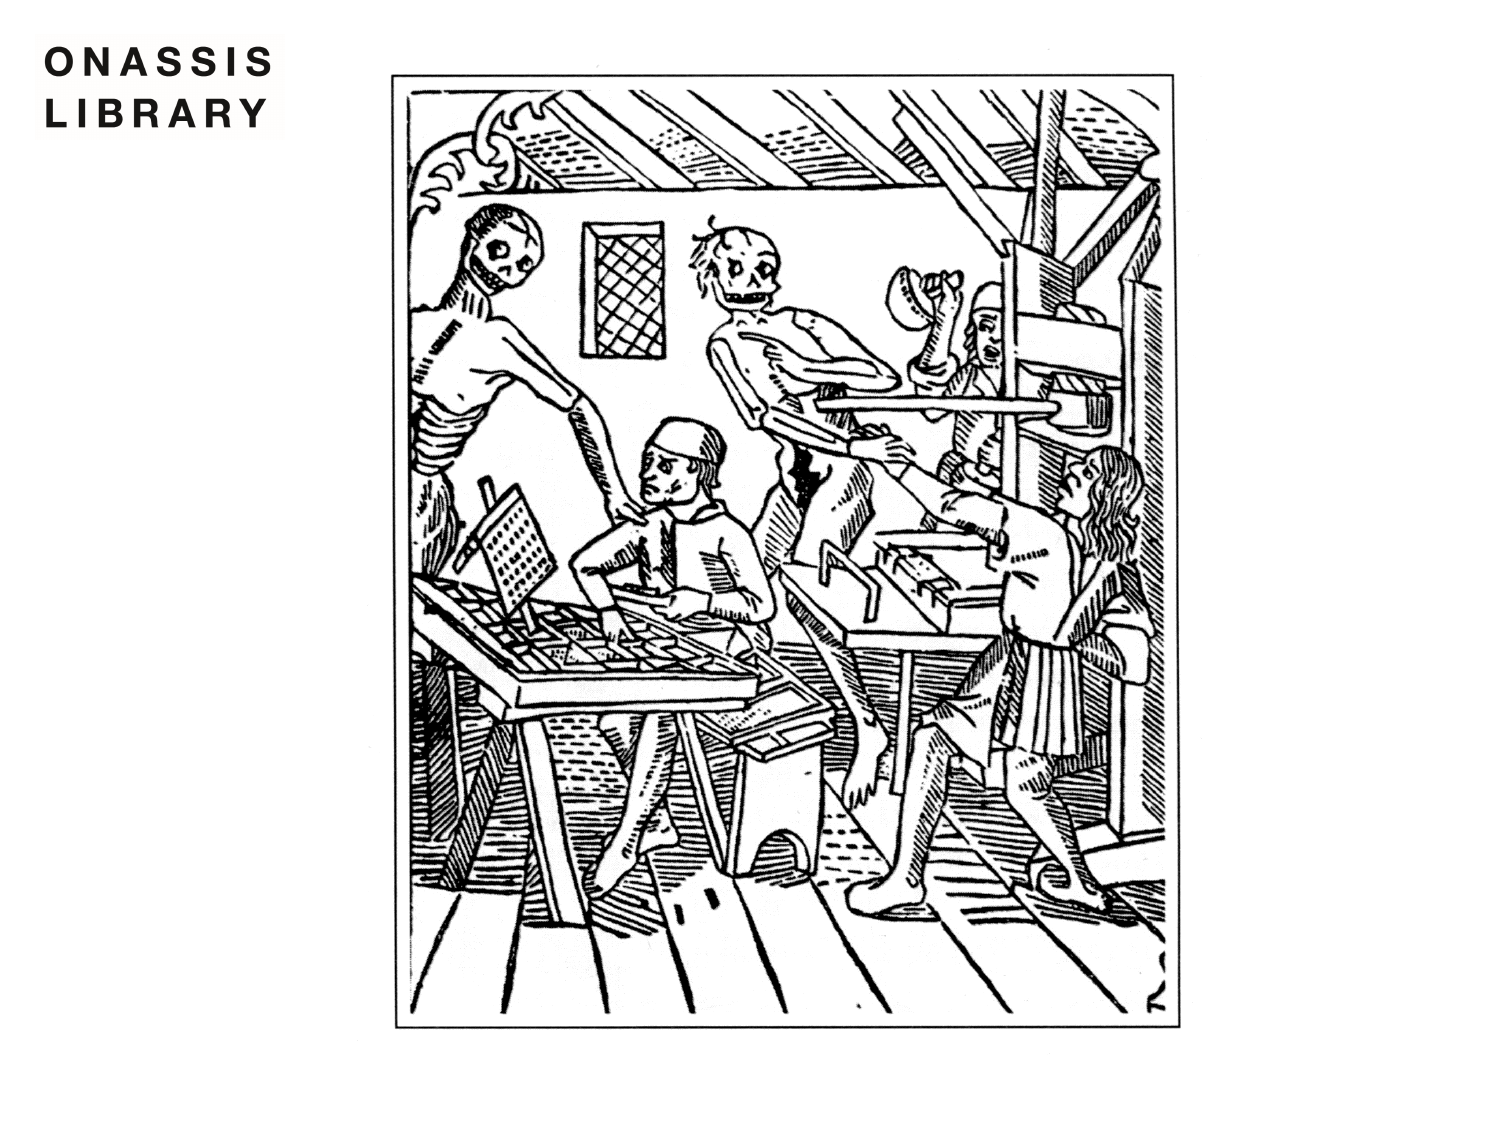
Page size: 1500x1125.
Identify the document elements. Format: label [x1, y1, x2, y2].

picture [354, 38, 1215, 1059]
picture [34, 34, 286, 140]
